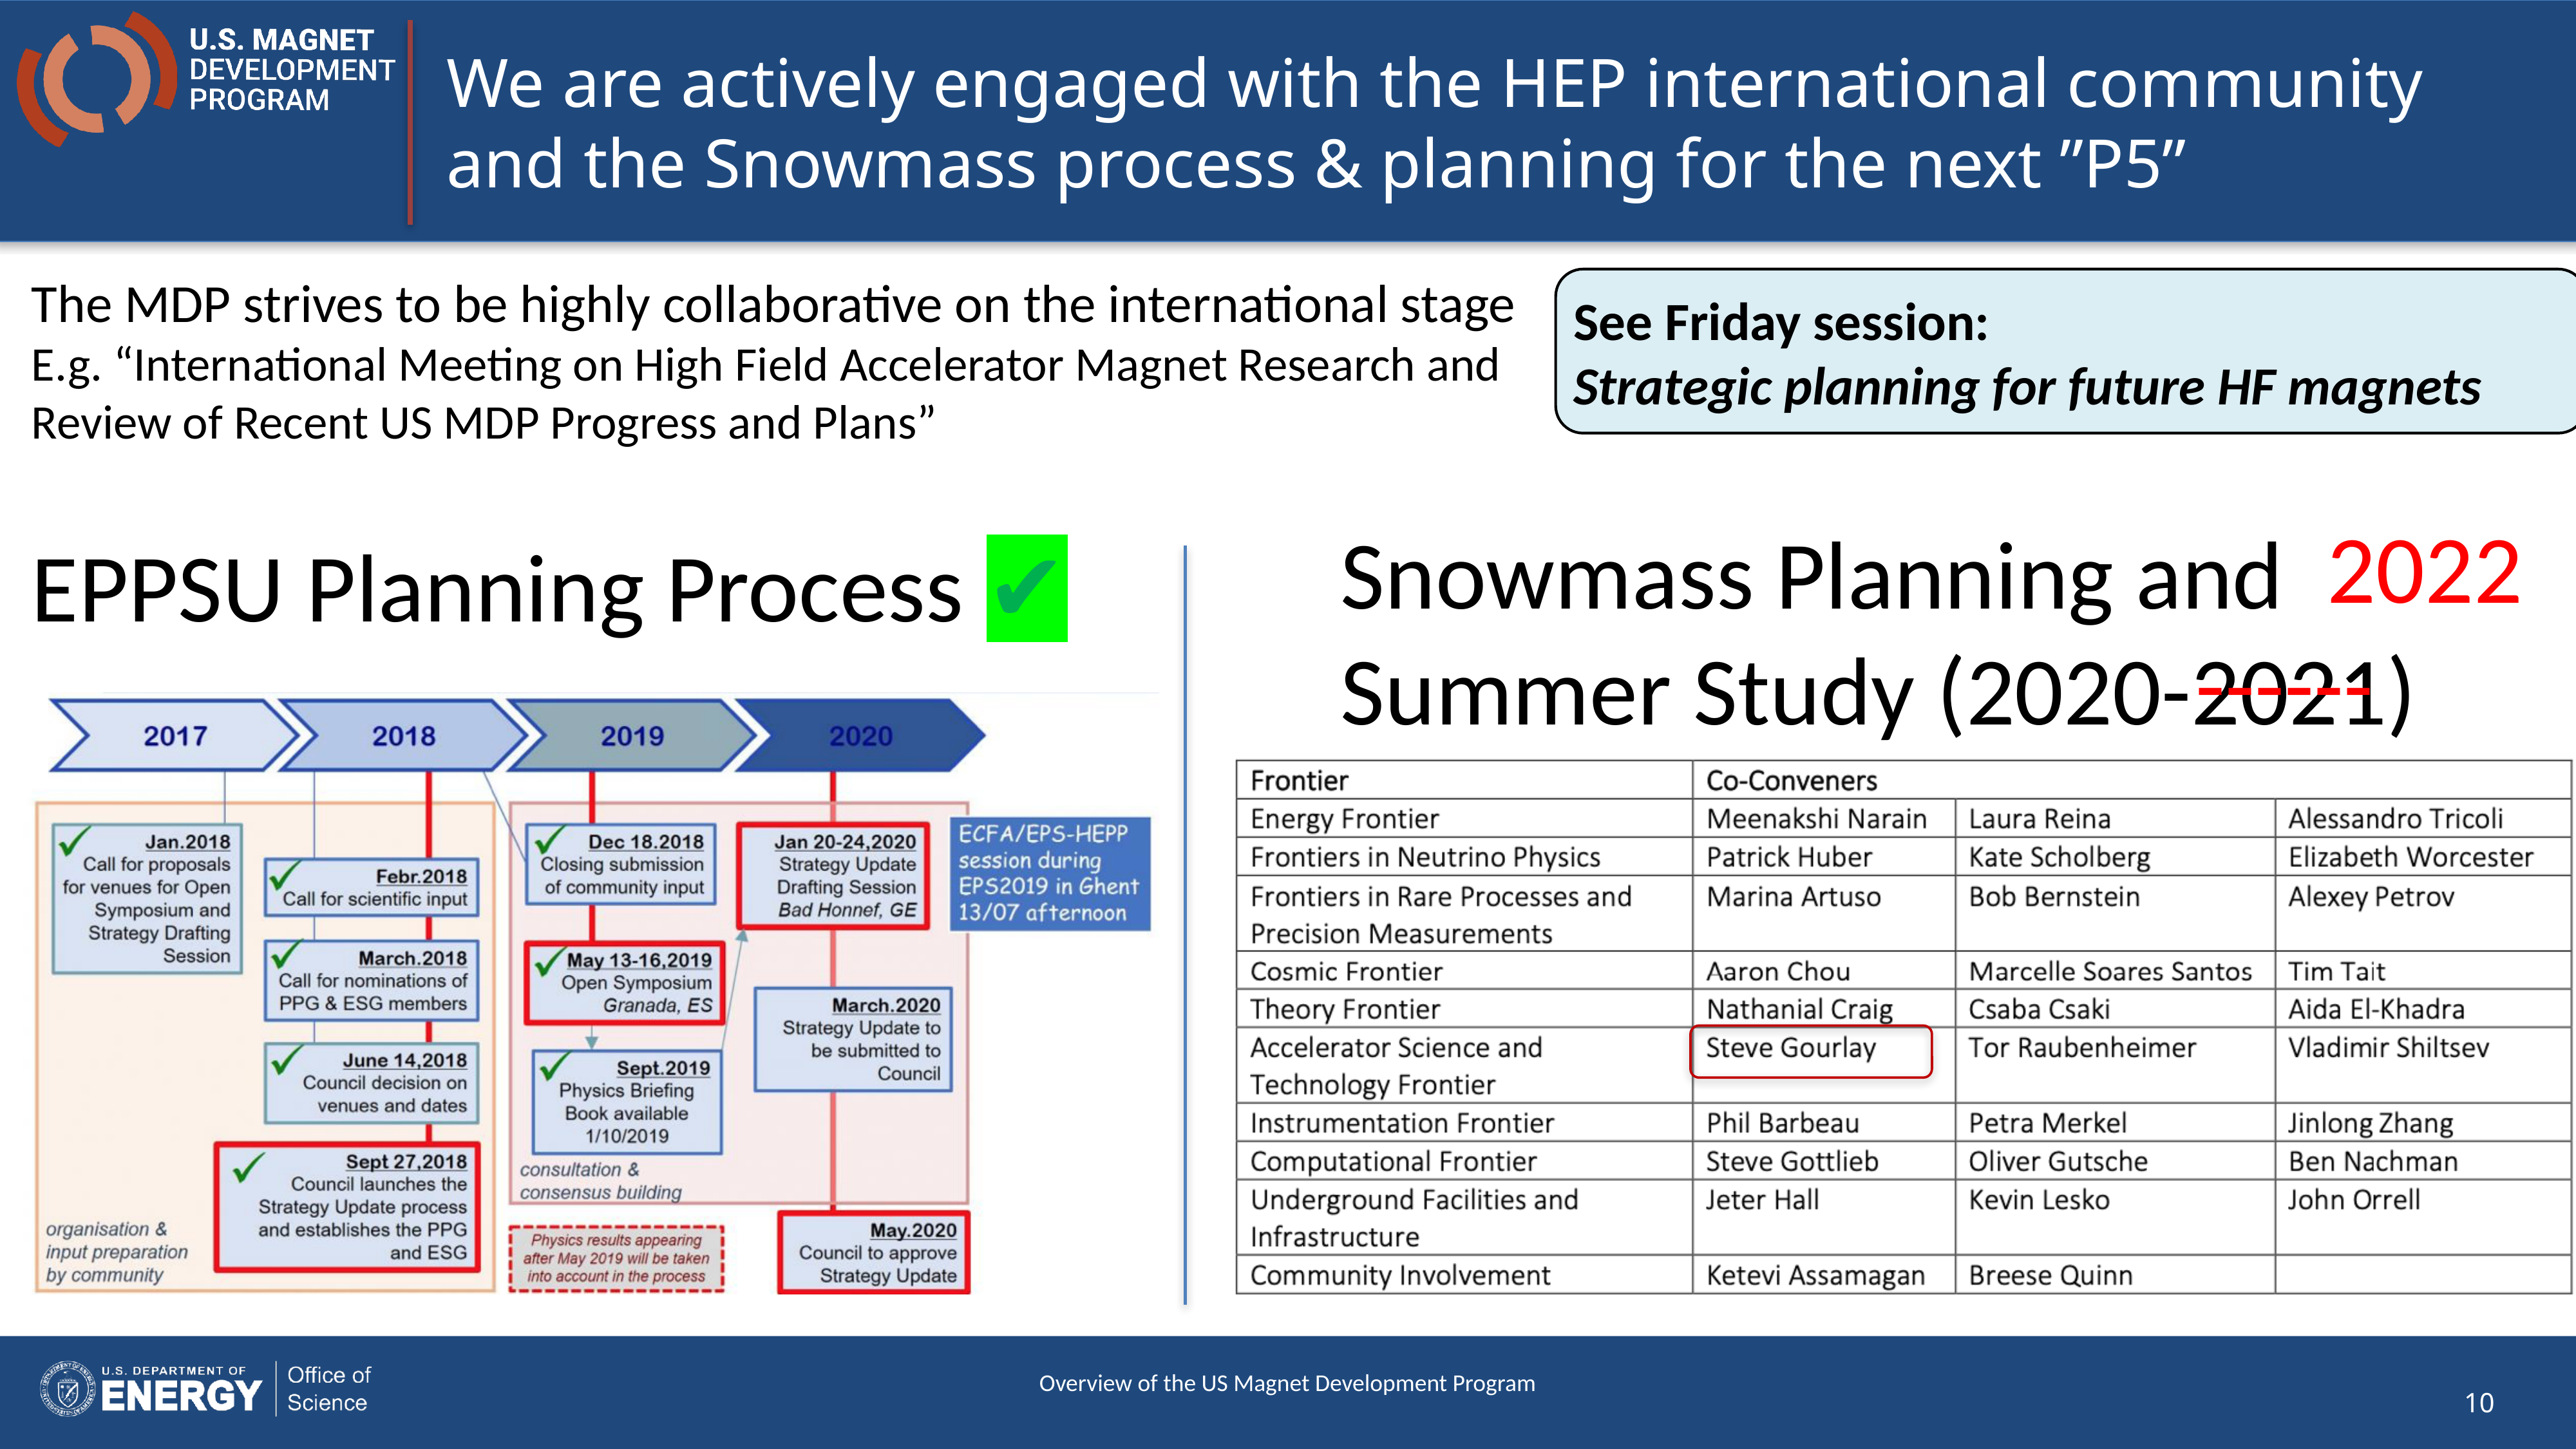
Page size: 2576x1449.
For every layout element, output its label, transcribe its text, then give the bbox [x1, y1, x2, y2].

footer Overview of the US Magnet Development Program [853, 1343, 1723, 1421]
text_box The MDP strives to be highly collaborative on the international stage E.g. “International Meeting on High Field Accelerator Magnet Research and Review of Recent US MDP Progress and Plans” [22, 263, 1556, 453]
text_box Snowmass Planning and Summer Study (2020-2021) [1331, 507, 2533, 753]
text_box 2022 ------ [2164, 497, 2576, 748]
picture [21, 692, 1160, 1294]
slide_number 10 [2453, 1379, 2505, 1429]
picture [1223, 755, 2576, 1305]
picture [40, 1361, 372, 1417]
picture [17, 11, 395, 147]
text_box EPPSU Planning Process ✔️ [22, 520, 1120, 692]
text_box See Friday session: Strategic planning for future HF magnets [1554, 267, 2576, 435]
title We are actively engaged with the HEP international community and the Snowmass process & planning for the next ”P5” [436, 3, 2562, 238]
